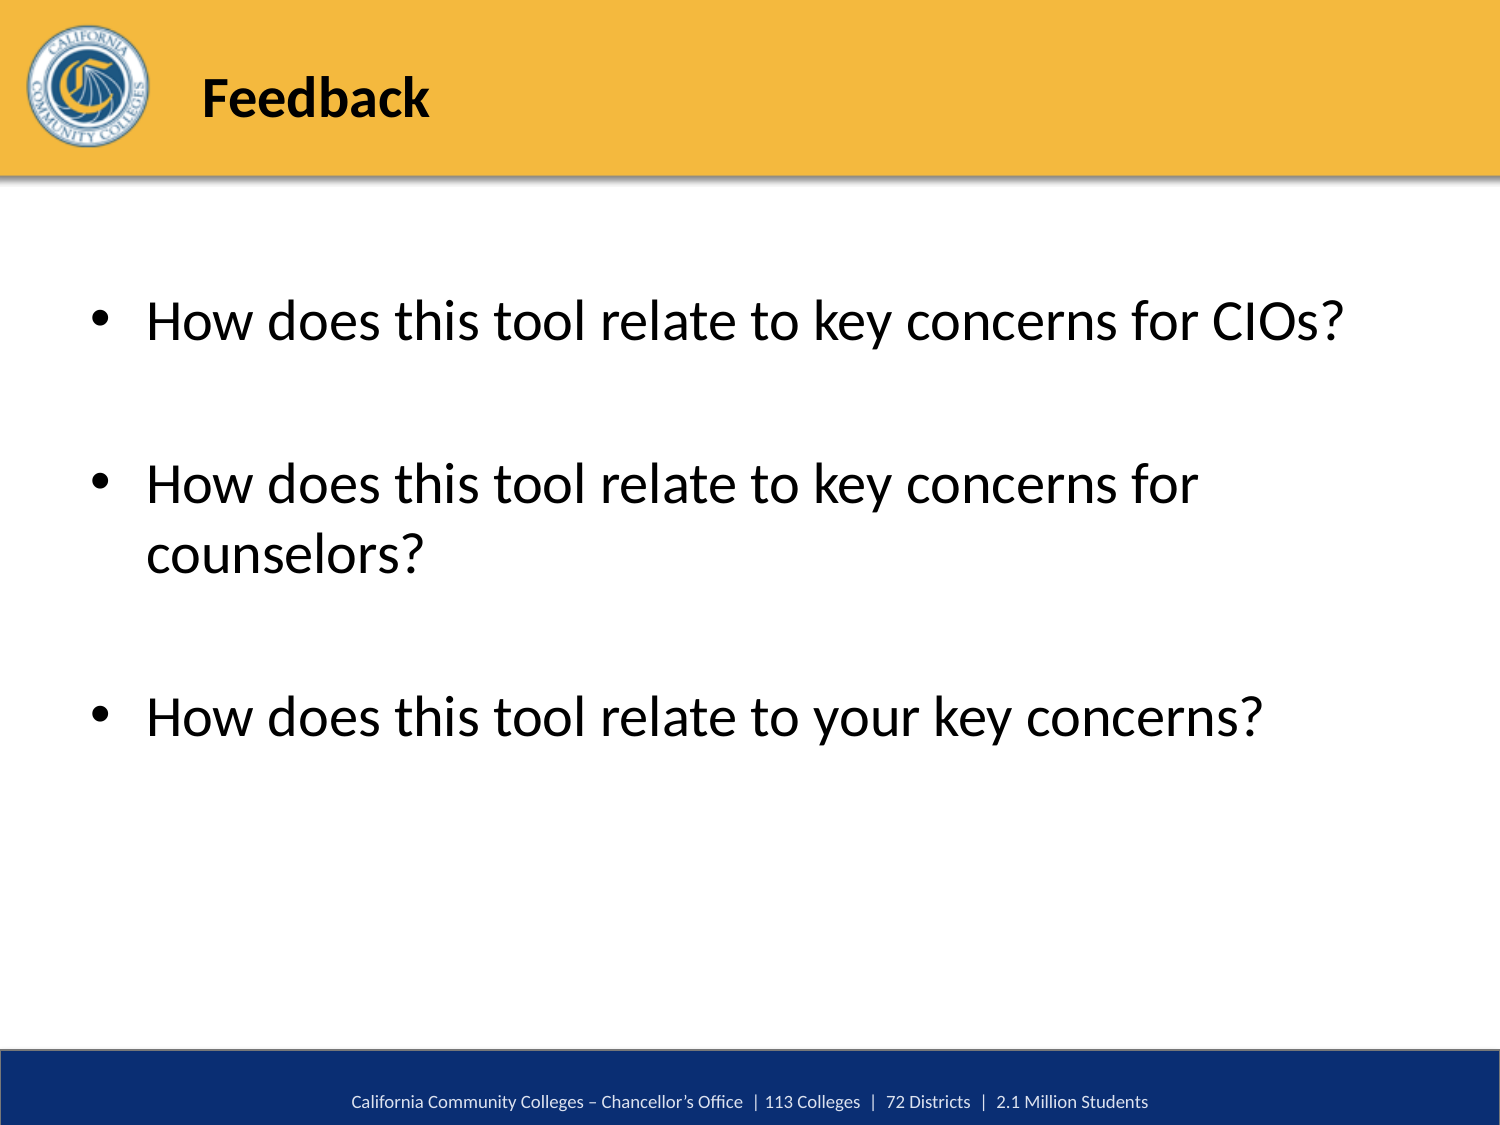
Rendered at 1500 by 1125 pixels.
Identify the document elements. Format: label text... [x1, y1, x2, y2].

footer California Community Colleges – Chancellor’s Office | 113 Colleges | 72 Districts | 2.1 Million Students [0, 1071, 1500, 1125]
title Feedback [187, 0, 1500, 188]
list How does this tool relate to key concerns for CIOs? How does this tool relate to key concerns for counselors? How does this tool relate to your key concerns? [75, 275, 1425, 1017]
picture [0, 0, 187, 187]
